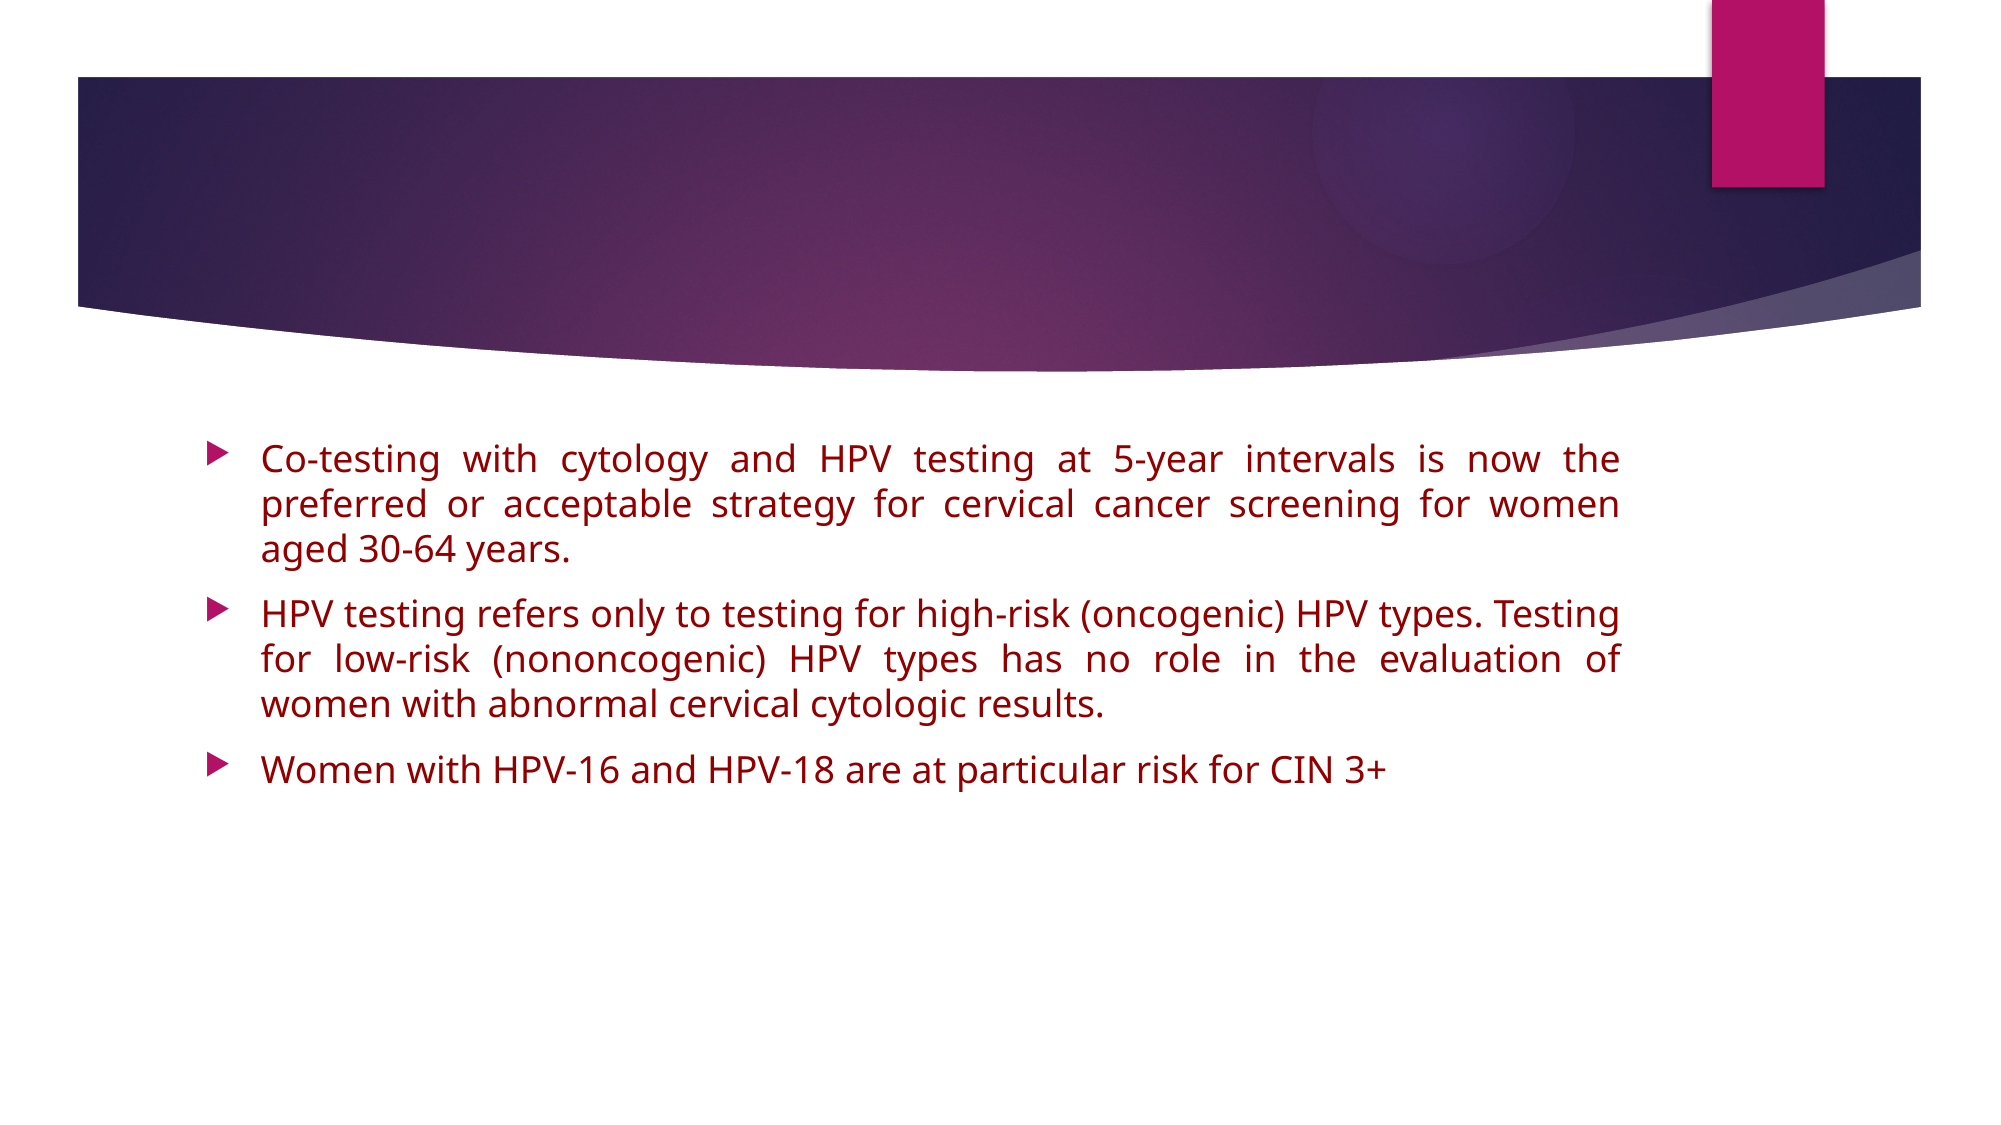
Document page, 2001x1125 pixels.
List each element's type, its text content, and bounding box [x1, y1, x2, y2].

list Co-testing with cytology and HPV testing at 5-year intervals is now the preferred or acceptable strategy for cervical cancer screening for women aged 30-64 years. HPV testing refers only to testing for high-risk (oncogenic) HPV types. Testing for low-risk (nononcogenic) HPV types has no role in the evaluation of women with abnormal cervical cytologic results. Women with HPV-16 and HPV-18 are at particular risk for CIN 3+ [189, 427, 1638, 988]
